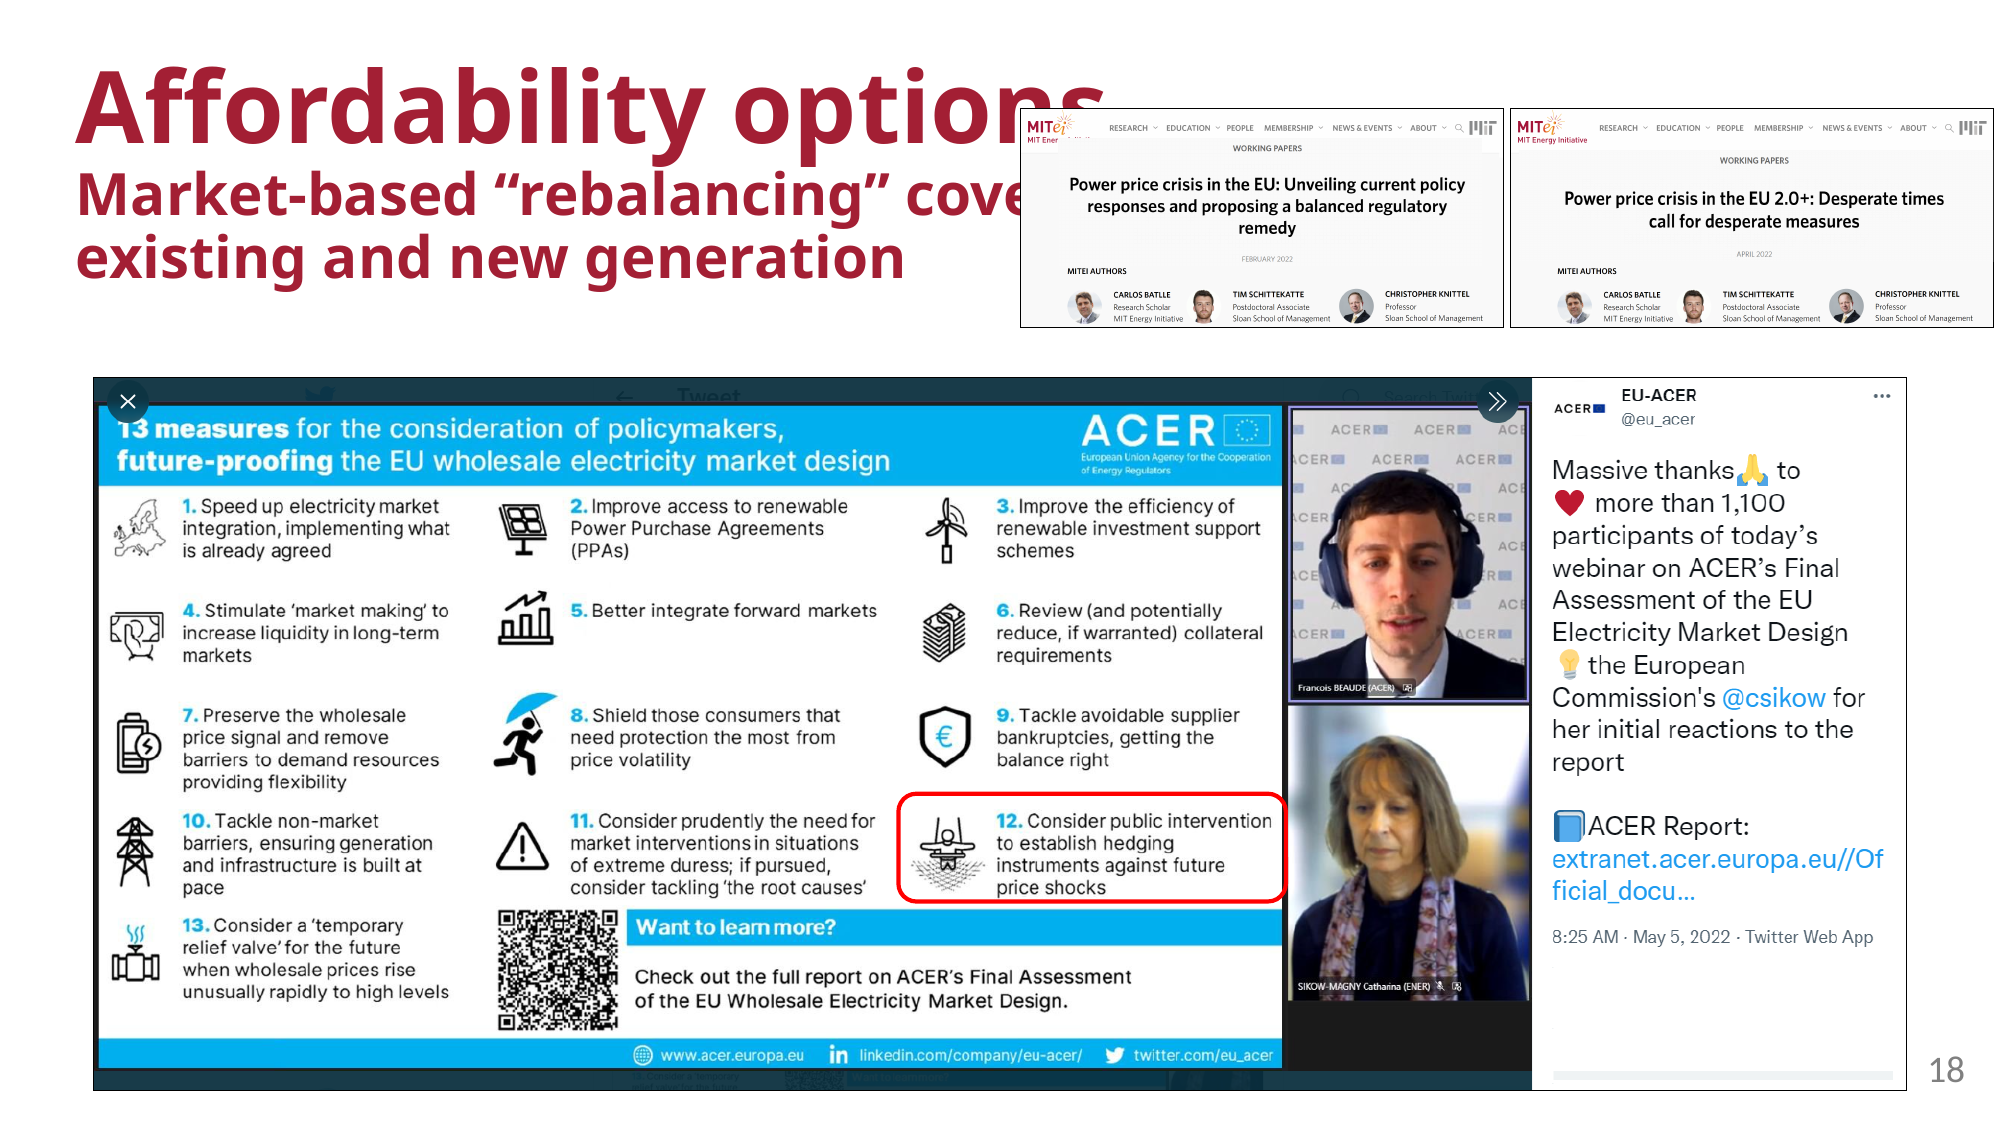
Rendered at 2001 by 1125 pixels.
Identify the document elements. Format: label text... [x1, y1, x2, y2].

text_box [1510, 108, 1994, 328]
picture [93, 377, 1907, 1091]
text_box 18 [1912, 1037, 2000, 1098]
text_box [1020, 108, 1504, 328]
title Affordability options Market-based “rebalancing” covering existing and new generation [60, 61, 2000, 299]
